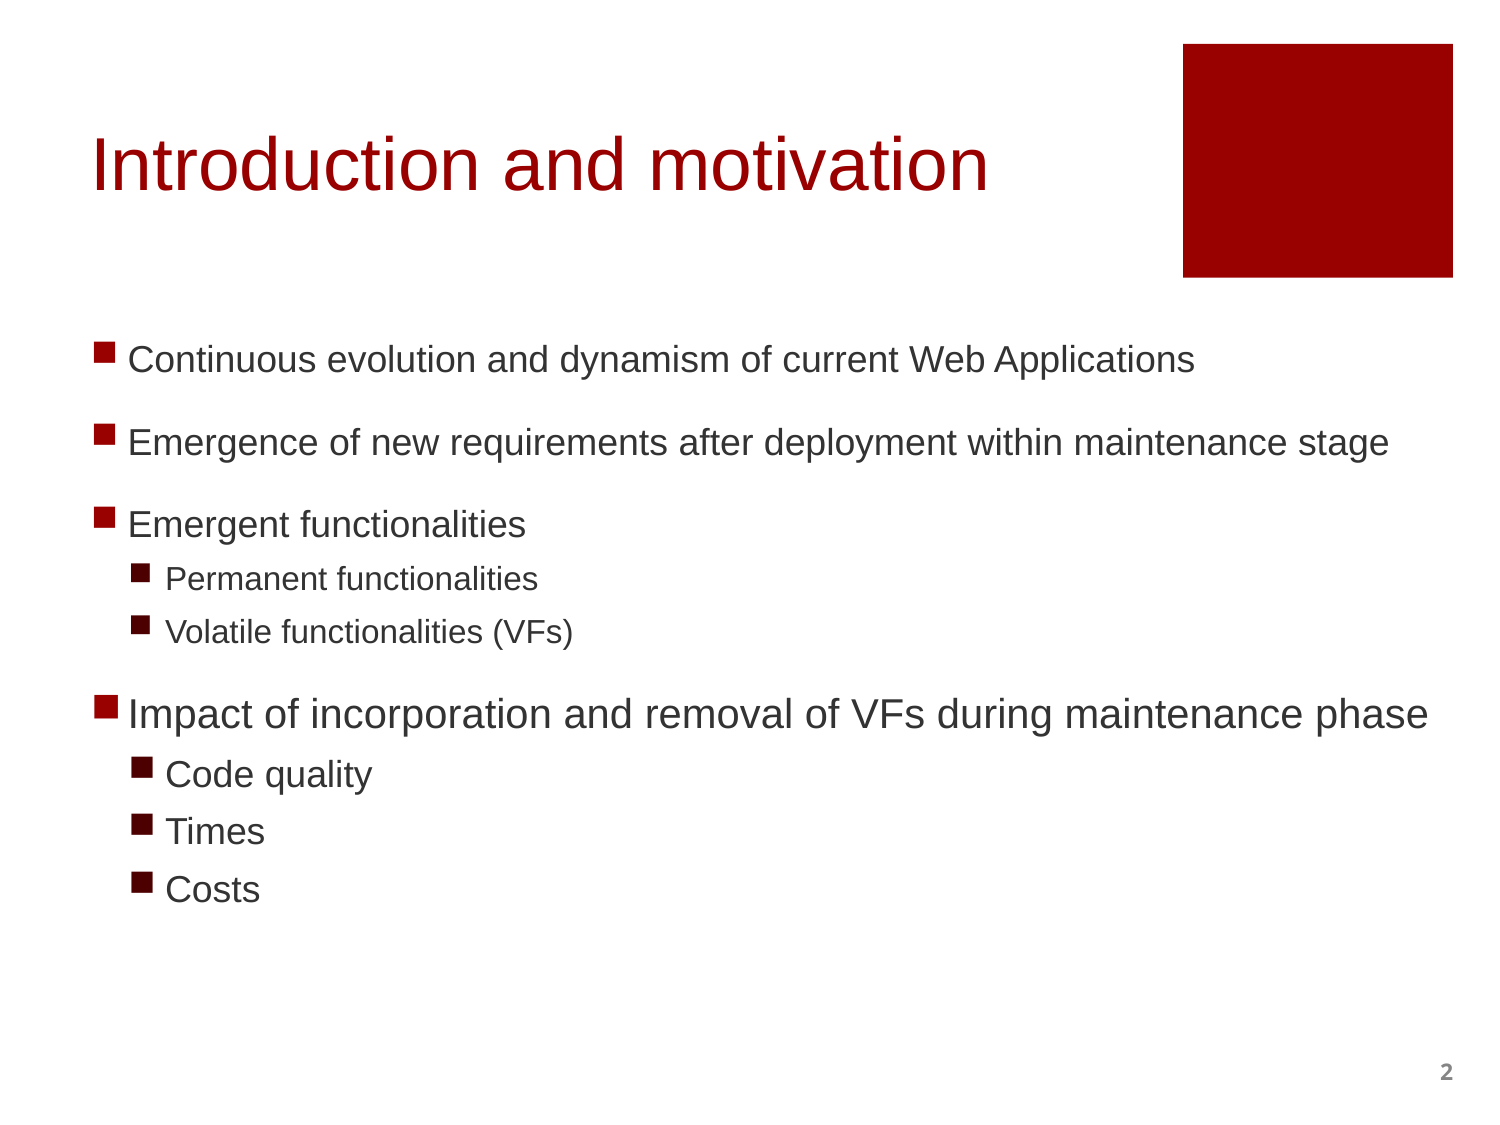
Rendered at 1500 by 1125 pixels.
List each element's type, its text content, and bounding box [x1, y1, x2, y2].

list Continuous evolution and dynamism of current Web Applications Emergence of new requirements after deployment within maintenance stage Emergent functionalities Permanent functionalities Volatile functionalities (VFs) Impact of incorporation and removal of VFs during maintenance phase Code quality Times Costs [75, 327, 1454, 1005]
title Introduction and motivation [75, 43, 1143, 278]
